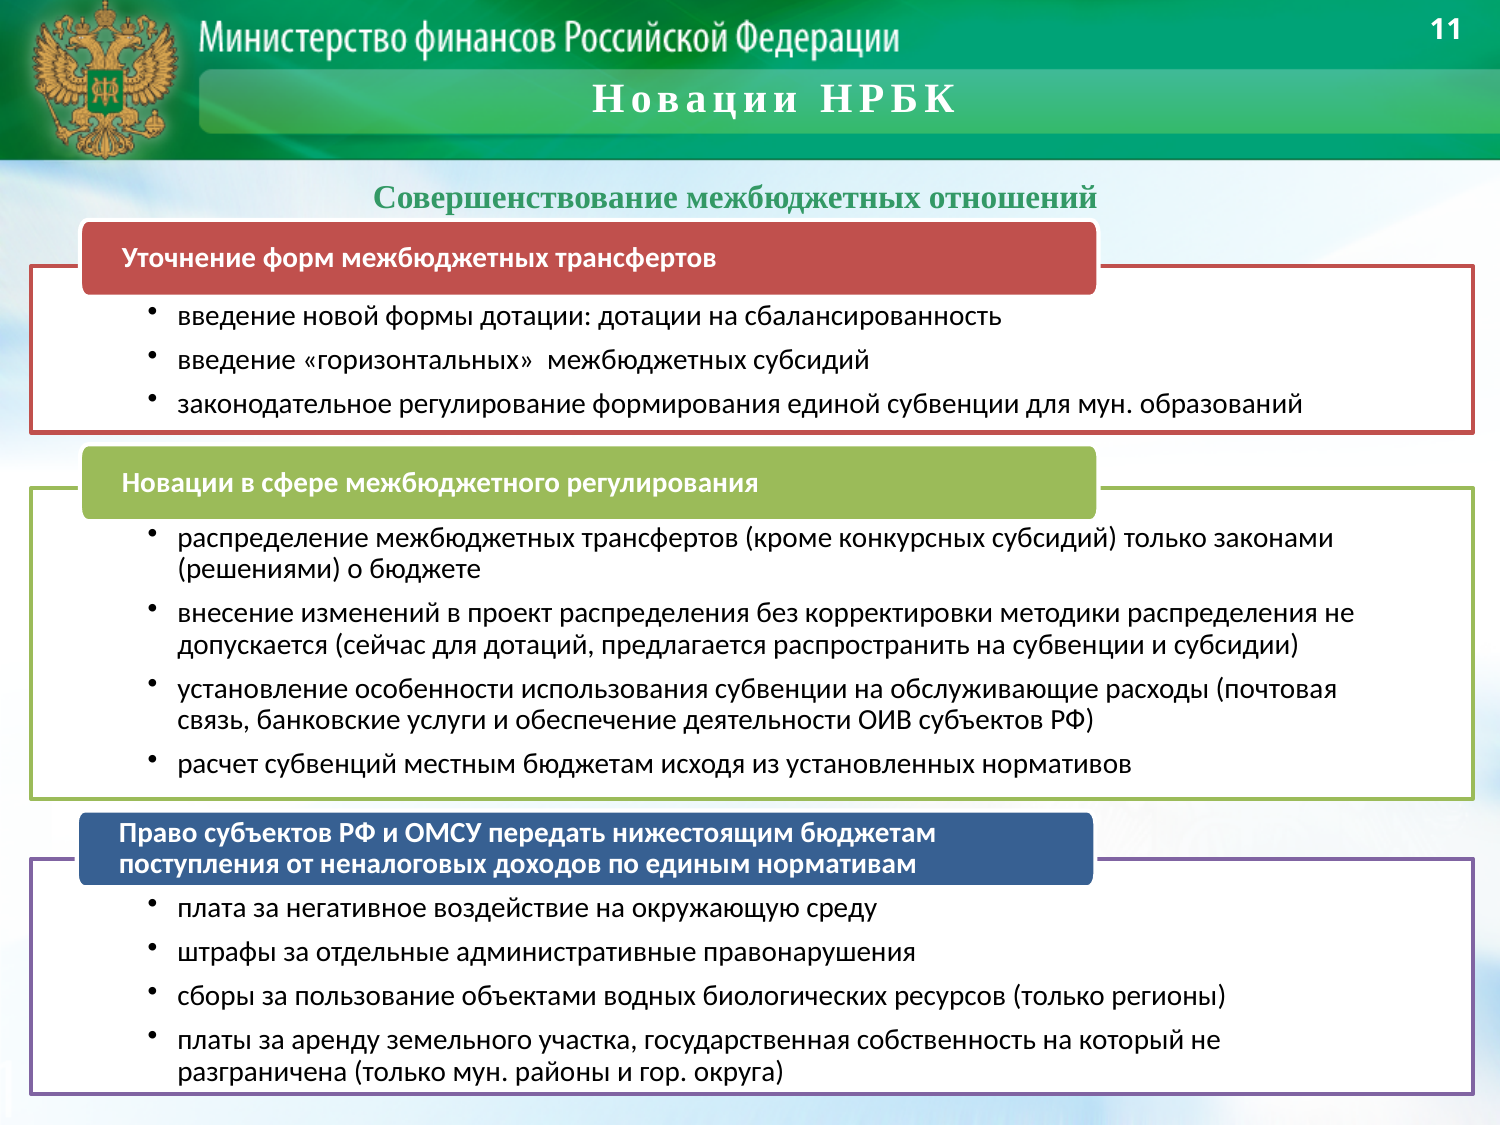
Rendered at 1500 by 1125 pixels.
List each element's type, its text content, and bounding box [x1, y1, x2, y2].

text_box Совершенствование межбюджетных отношений [169, 165, 1303, 231]
text_box Право субъектов РФ и ОМСУ передать нижестоящим бюджетам поступления от неналоговых доходов по единым нормативам [74, 808, 1098, 890]
text_box Новации в сфере межбюджетного регулирования [77, 442, 1101, 524]
text_box Новации НРБК [206, 66, 1341, 132]
text_box Уточнение форм межбюджетных трансфертов [77, 217, 1101, 299]
text_box введение новой формы дотации: дотации на сбалансированность введение «горизонтальных» межбюджетных субсидий законодательное регулирование формирования единой субвенции для мун. образований [29, 264, 1475, 435]
picture [0, 0, 1500, 1125]
slide_number 11 [1376, 0, 1479, 60]
text_box плата за негативное воздействие на окружающую среду штрафы за отдельные административные правонарушения сборы за пользование объектами водных биологических ресурсов (только регионы) платы за аренду земельного участка, государственная собственность на который не разграничена (только мун. районы и гор. округа) [29, 857, 1475, 1096]
text_box распределение межбюджетных трансфертов (кроме конкурсных субсидий) только законами (решениями) о бюджете внесение изменений в проект распределения без корректировки методики распределения не допускается (сейчас для дотаций, предлагается распространить на субвенции и субсидии) установление особенности использования субвенции на обслуживающие расходы (почтовая связь, банковские услуги и обеспечение деятельности ОИВ субъектов РФ) расчет субвенций местным бюджетам исходя из установленных нормативов [29, 486, 1475, 801]
